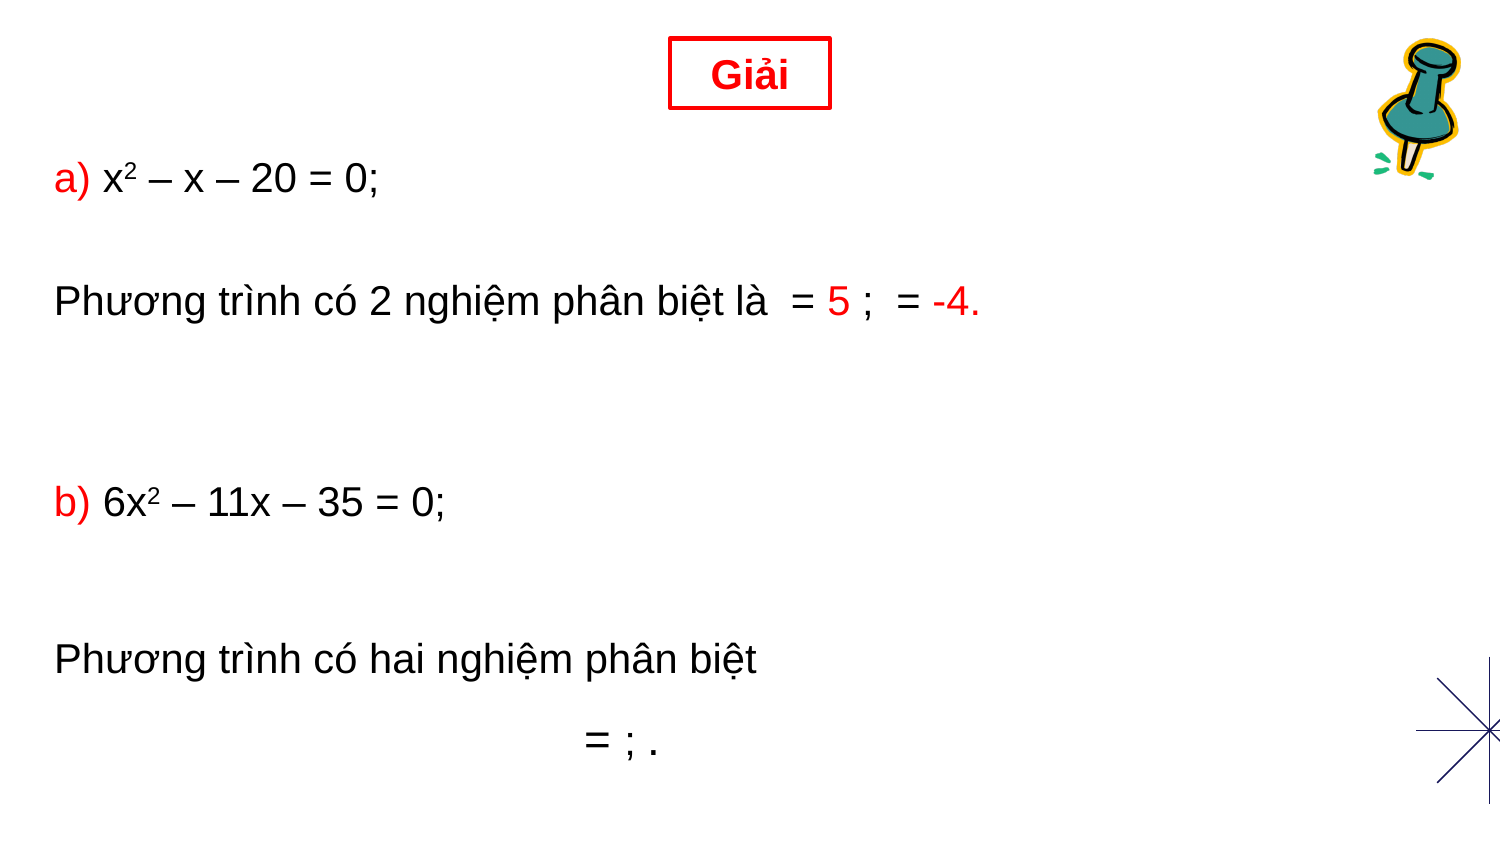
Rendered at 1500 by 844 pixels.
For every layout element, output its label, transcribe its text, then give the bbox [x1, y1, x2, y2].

text_box Giải [668, 36, 832, 110]
picture [1373, 38, 1461, 180]
text_box a) x2 – x – 20 = 0; [39, 142, 409, 208]
text_box b) 6x2 – 11x – 35 = 0; [39, 467, 520, 533]
